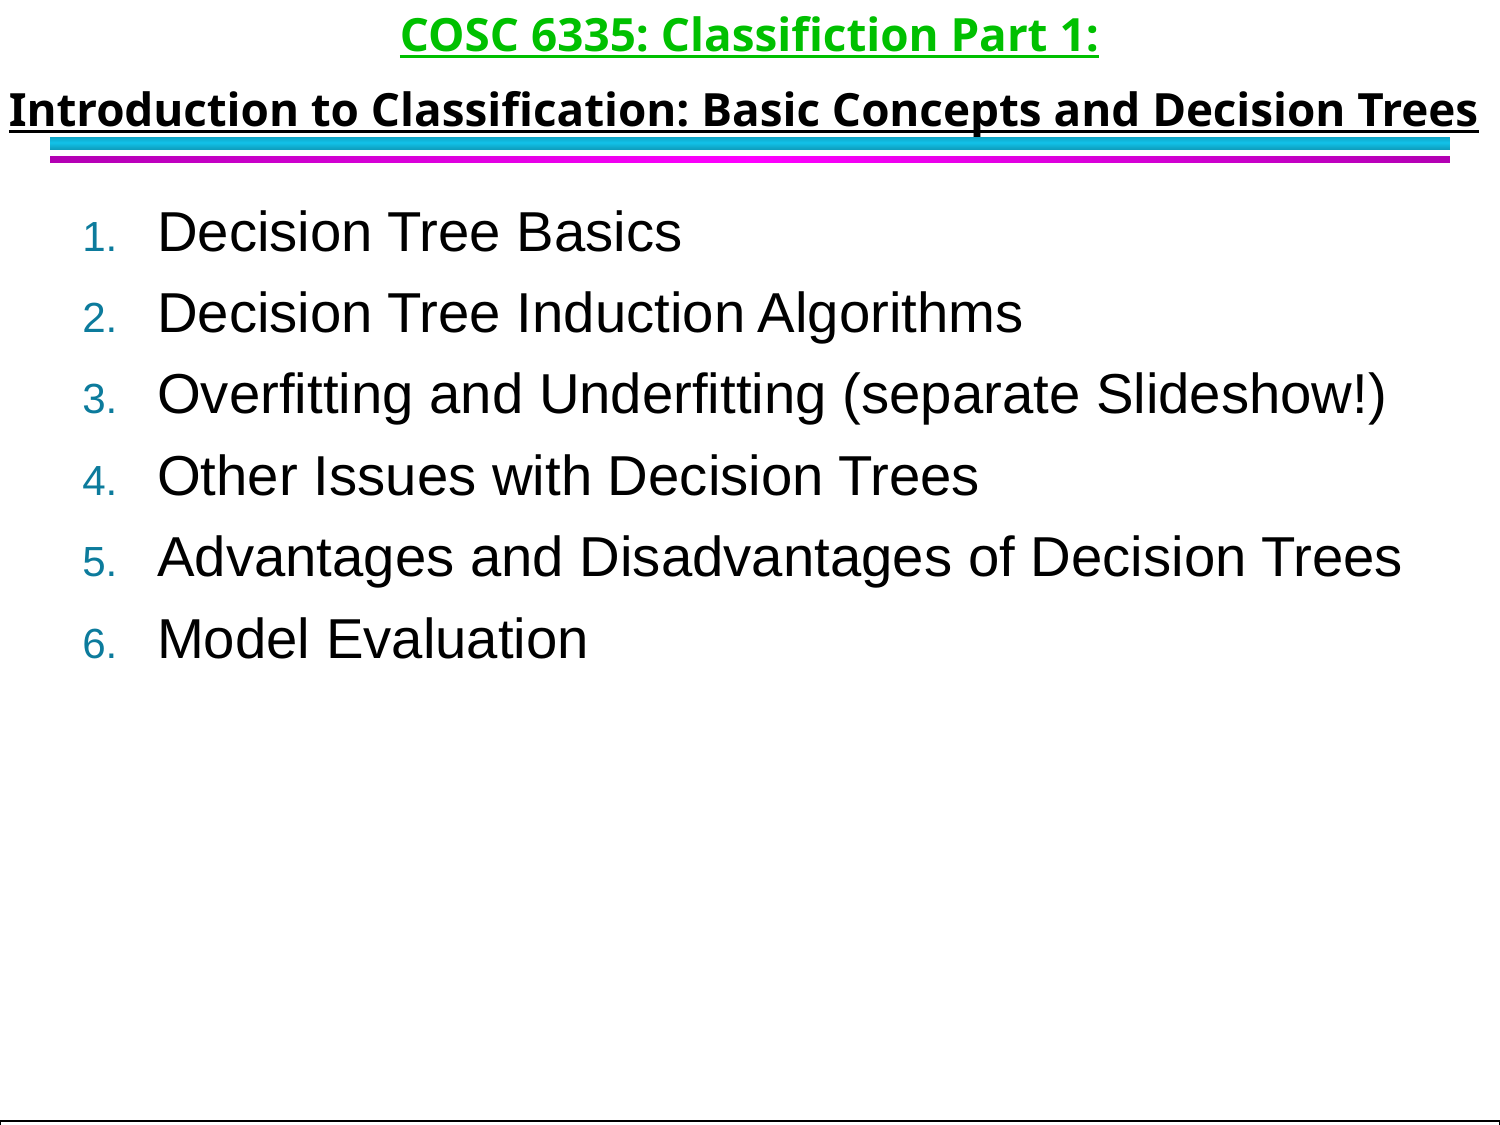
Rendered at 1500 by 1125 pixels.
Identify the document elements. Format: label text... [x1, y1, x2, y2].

title COSC 6335: Classifiction Part 1: Introduction to Classification: Basic Concepts and Decision Trees [0, 62, 1500, 150]
list Decision Tree Basics Decision Tree Induction Algorithms Overfitting and Underfitting (separate Slideshow!) Other Issues with Decision Trees Advantages and Disadvantages of Decision Trees Model Evaluation [67, 187, 1432, 1038]
